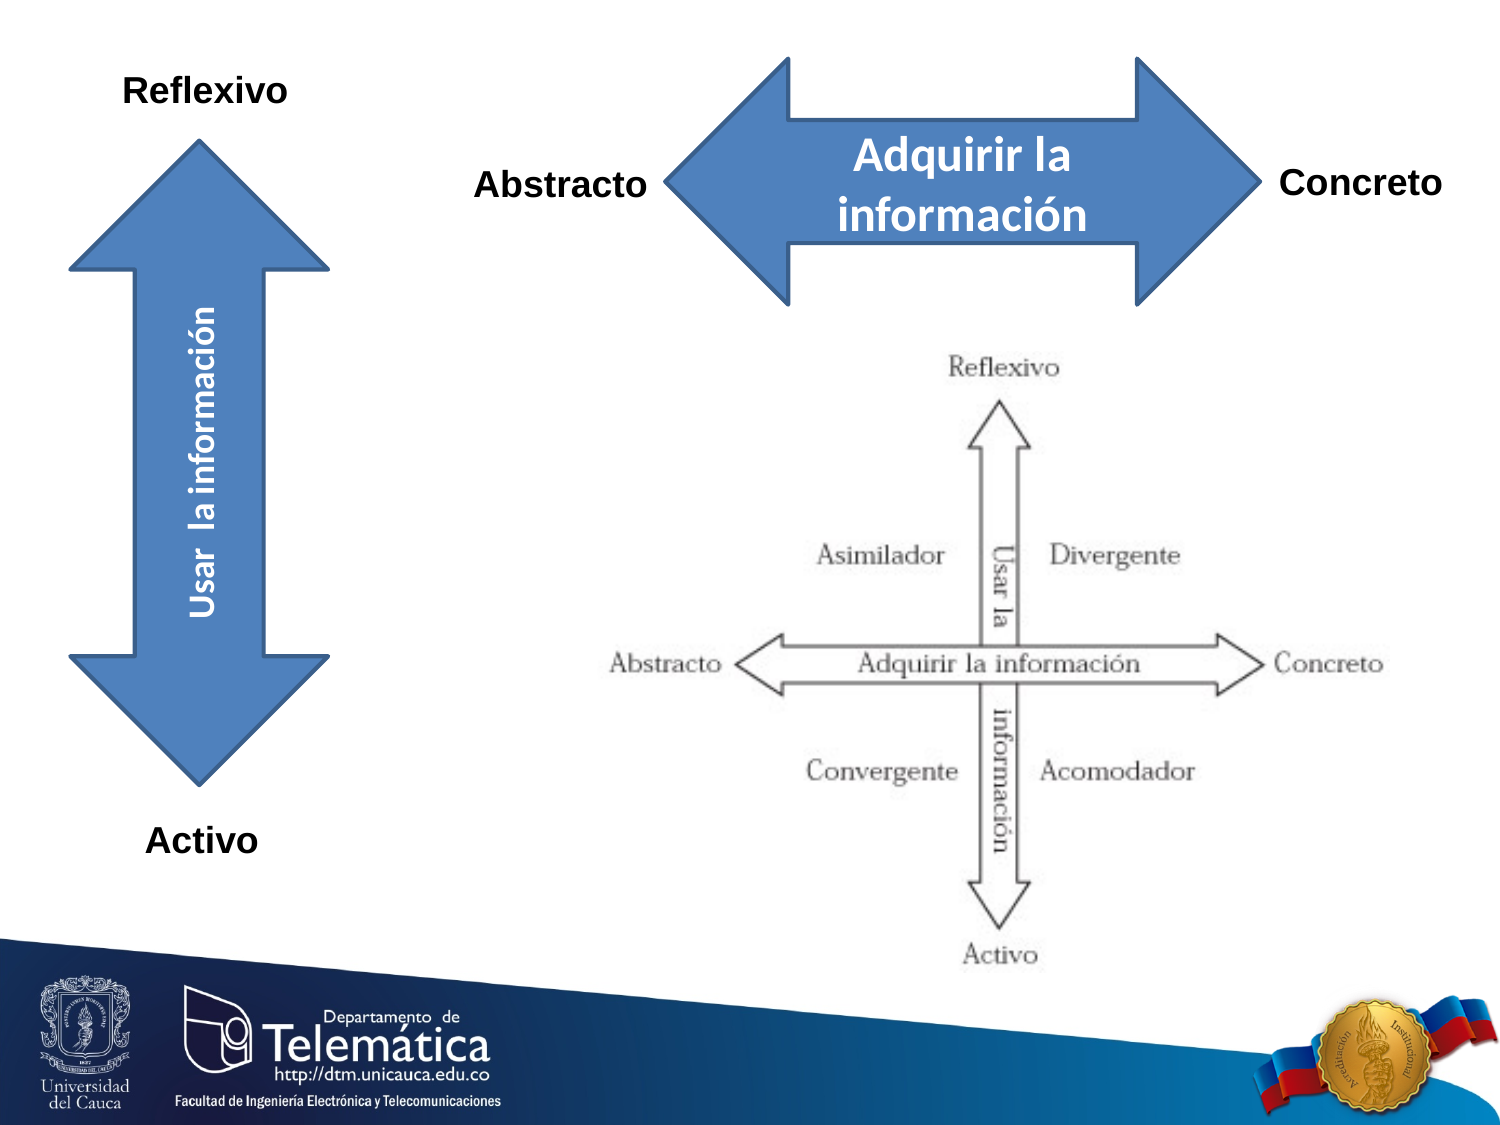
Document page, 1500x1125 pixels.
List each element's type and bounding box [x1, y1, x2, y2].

text_box [70, 58, 329, 870]
picture [0, 0, 1500, 1125]
text_box [456, 58, 1460, 305]
